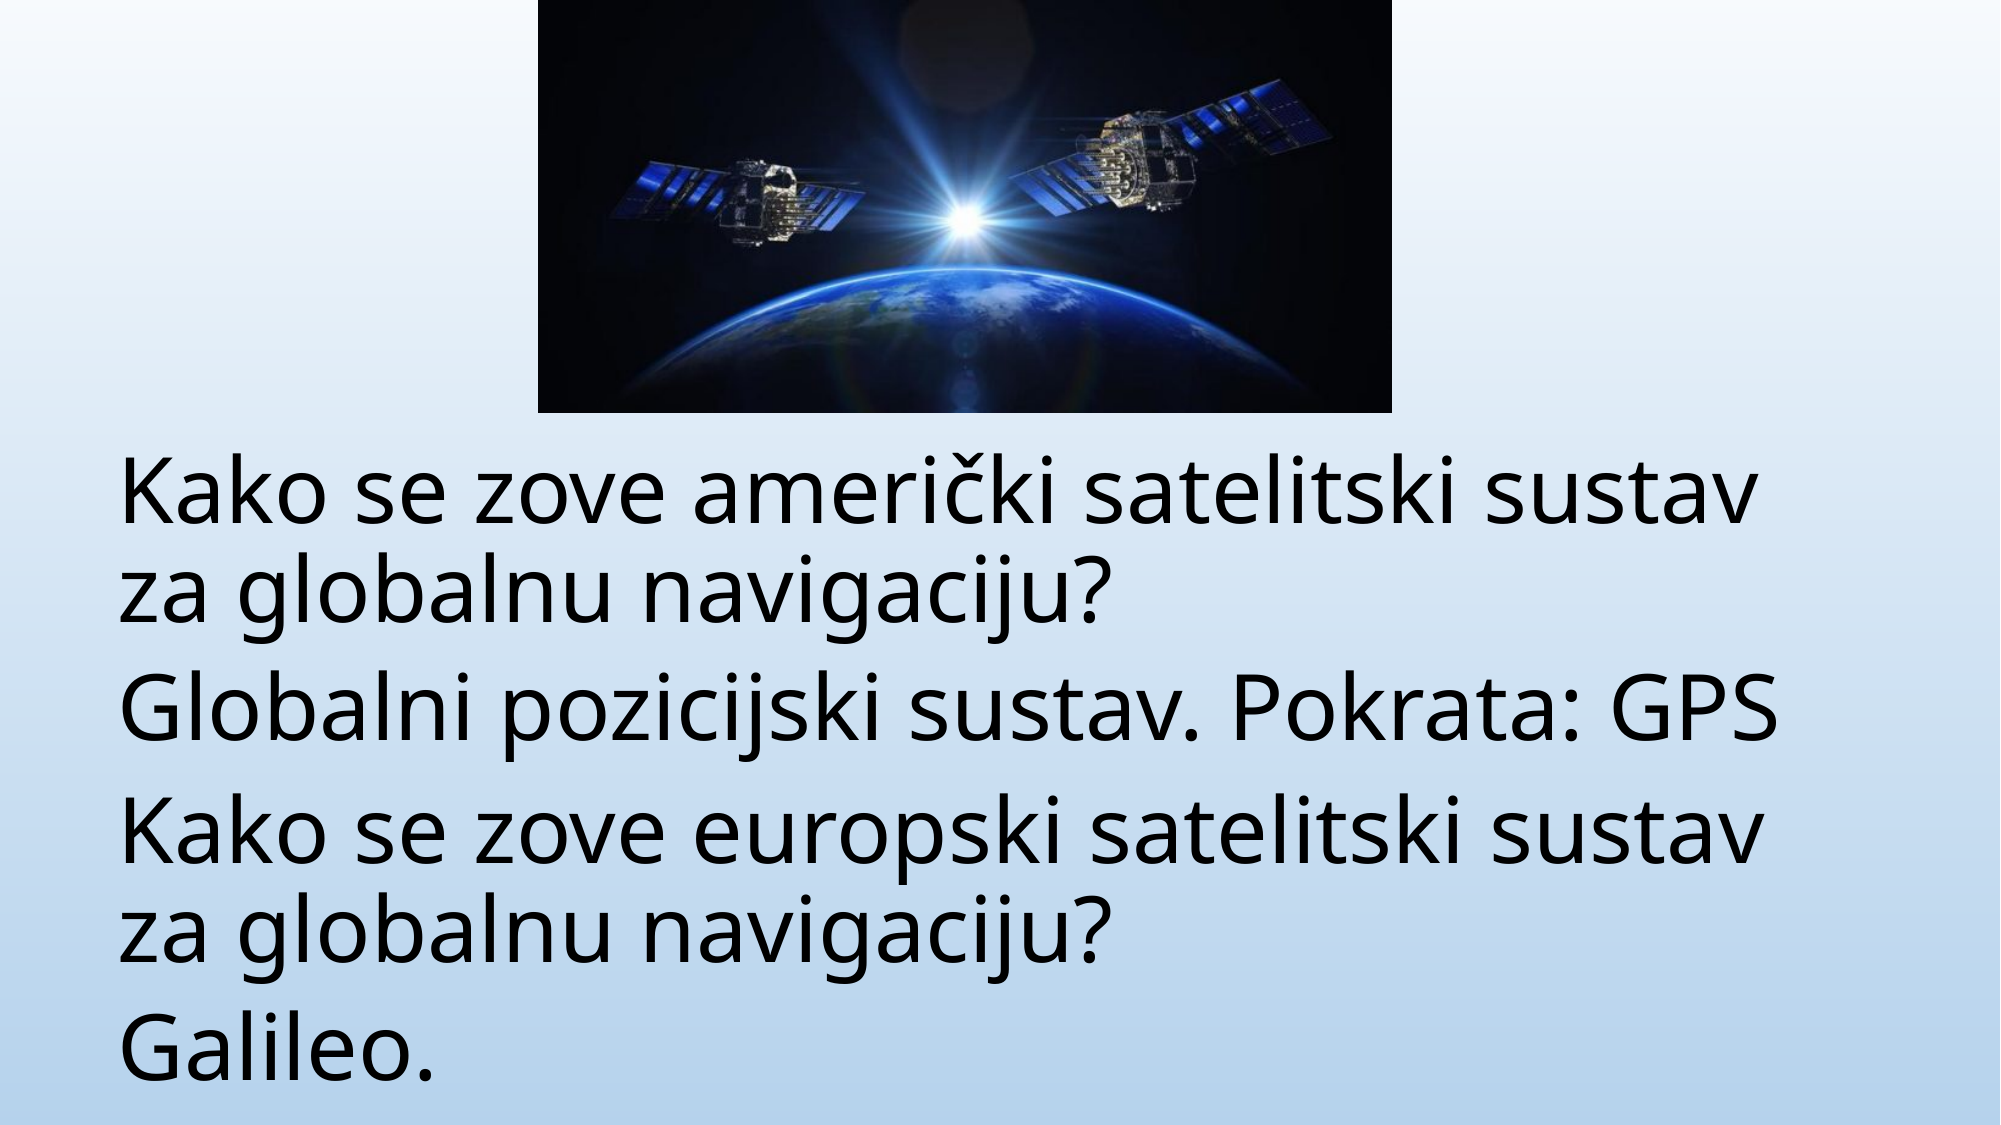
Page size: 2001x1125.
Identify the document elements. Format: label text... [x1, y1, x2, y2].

text_box Galileo. [102, 941, 1828, 1125]
text_box Kako se zove europski satelitski sustav za globalnu navigaciju? [102, 820, 1828, 941]
text_box Globalni pozicijski sustav. Pokrata: GPS [102, 653, 1828, 820]
picture [538, 0, 1392, 413]
text_box Kako se zove američki satelitski sustav za globalnu navigaciju? [102, 434, 1828, 653]
